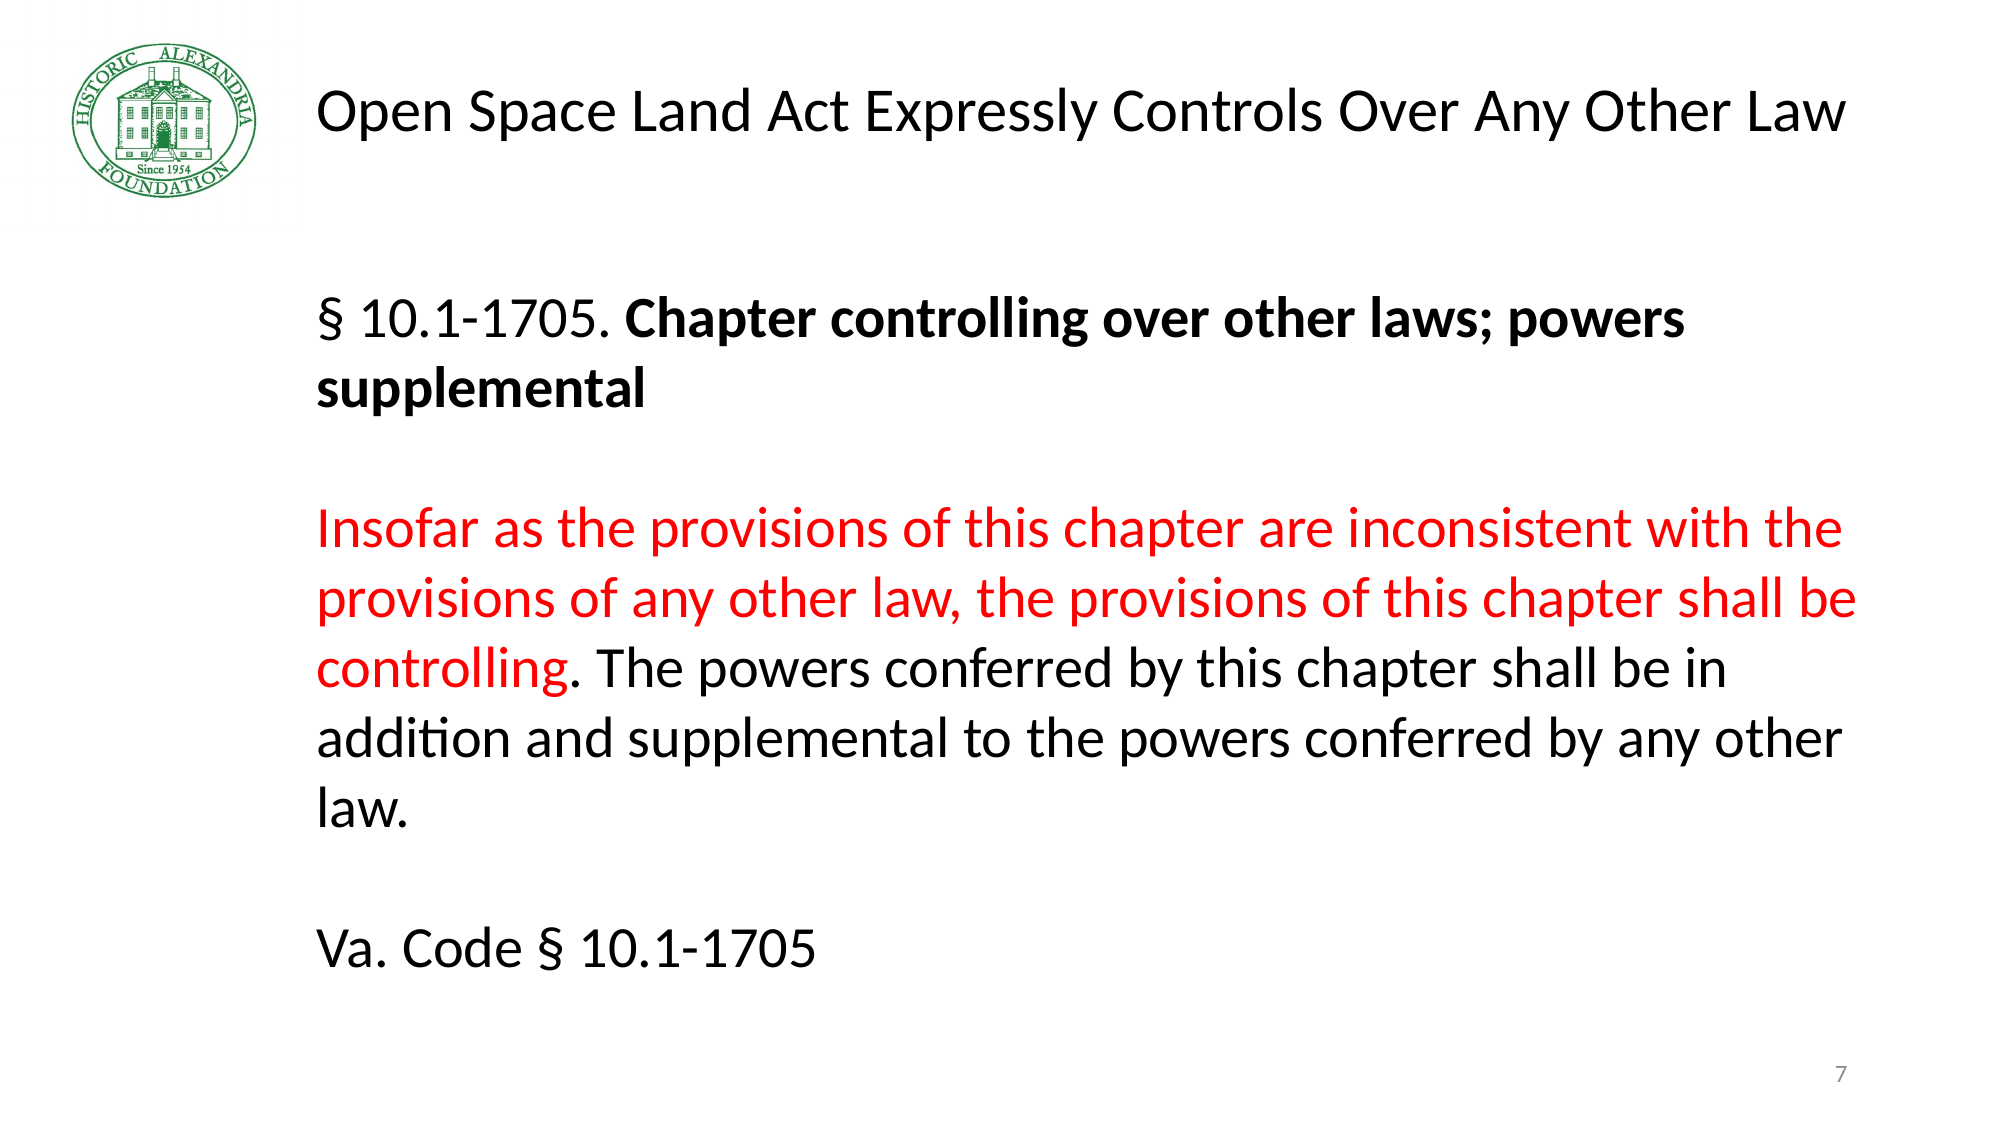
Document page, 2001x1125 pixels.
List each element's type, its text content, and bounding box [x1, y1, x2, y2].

text_box § 10.1-1705. Chapter controlling over other laws; powers supplemental Insofar as the provisions of this chapter are inconsistent with the provisions of any other law, the provisions of this chapter shall be controlling. The powers conferred by this chapter shall be in addition and supplemental to the powers conferred by any other law. Va. Code § 10.1-1705 [301, 272, 1945, 987]
slide_number 7 [1412, 1042, 1863, 1103]
text_box Open Space Land Act Expressly Controls Over Any Other Law [301, 62, 1894, 152]
picture [0, 0, 302, 228]
